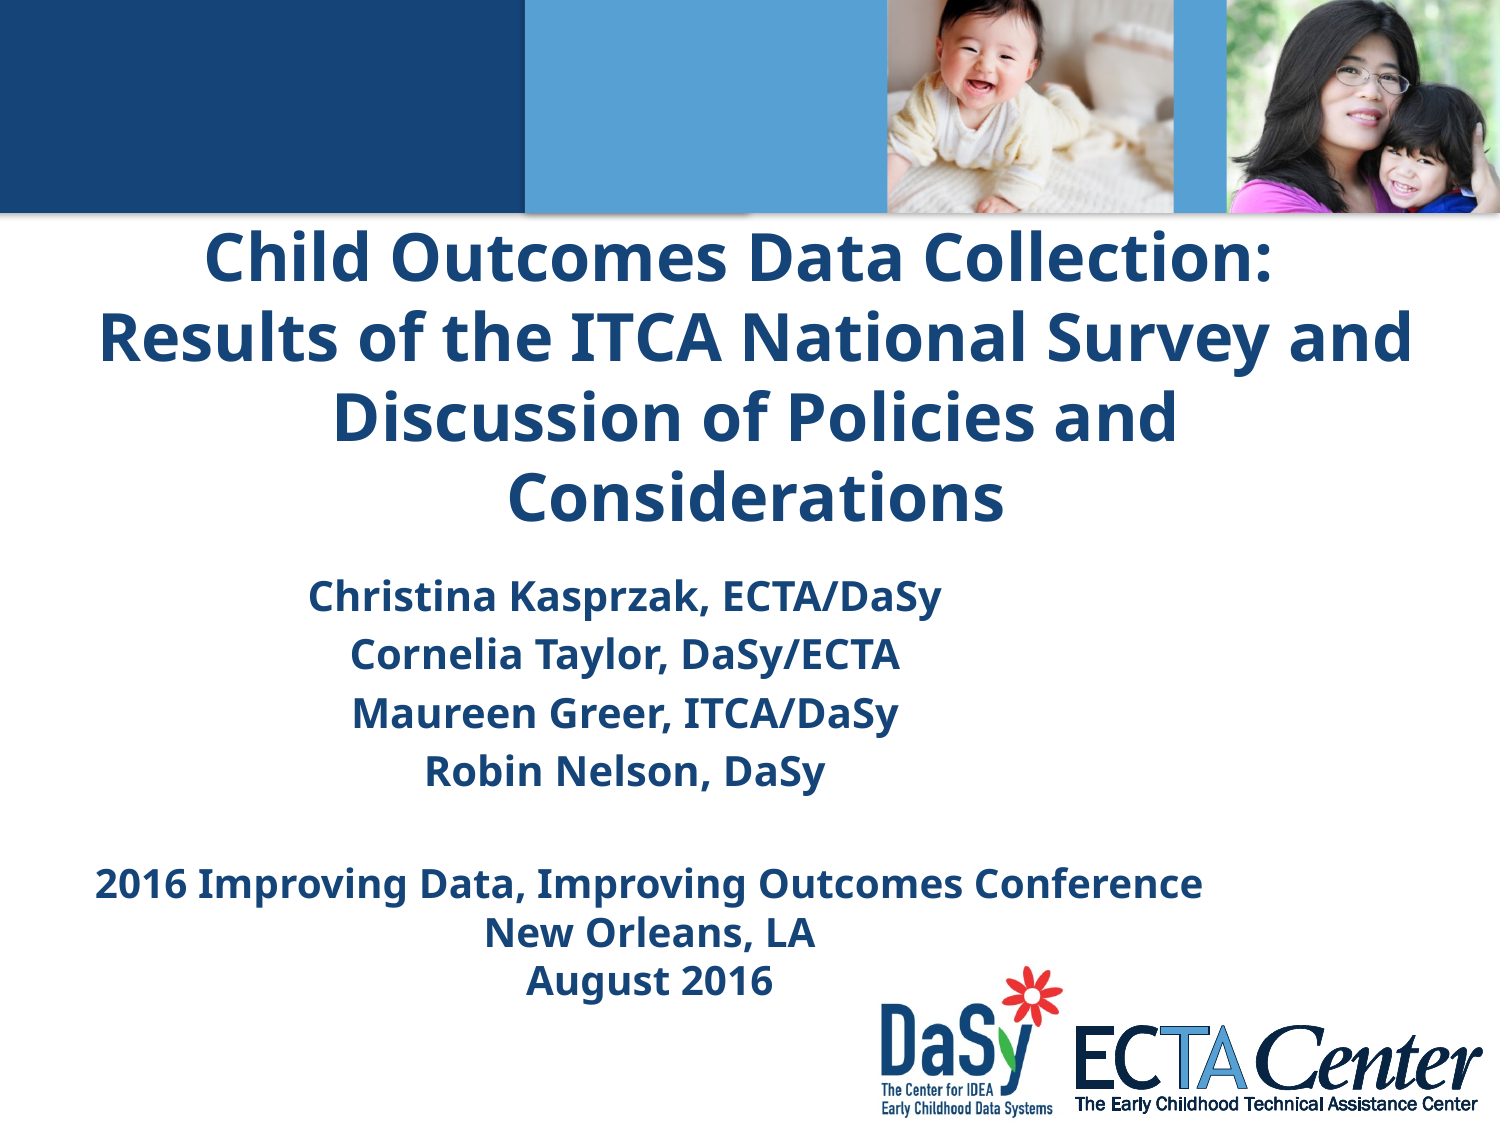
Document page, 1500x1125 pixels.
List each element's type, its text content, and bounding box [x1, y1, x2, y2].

title Child Outcomes Data Collection: Results of the ITCA National Survey and Discussion of Policies and Considerations [75, 237, 1438, 513]
text_box Christina Kasprzak, ECTA/DaSy Cornelia Taylor, DaSy/ECTA Maureen Greer, ITCA/DaSy Robin Nelson, DaSy [75, 562, 1175, 825]
picture [887, 0, 1174, 213]
subtitle 2016 Improving Data, Improving Outcomes Conference New Orleans, LA August 2016 [75, 850, 1225, 1025]
picture [1226, 0, 1500, 213]
picture [875, 1025, 1066, 1125]
